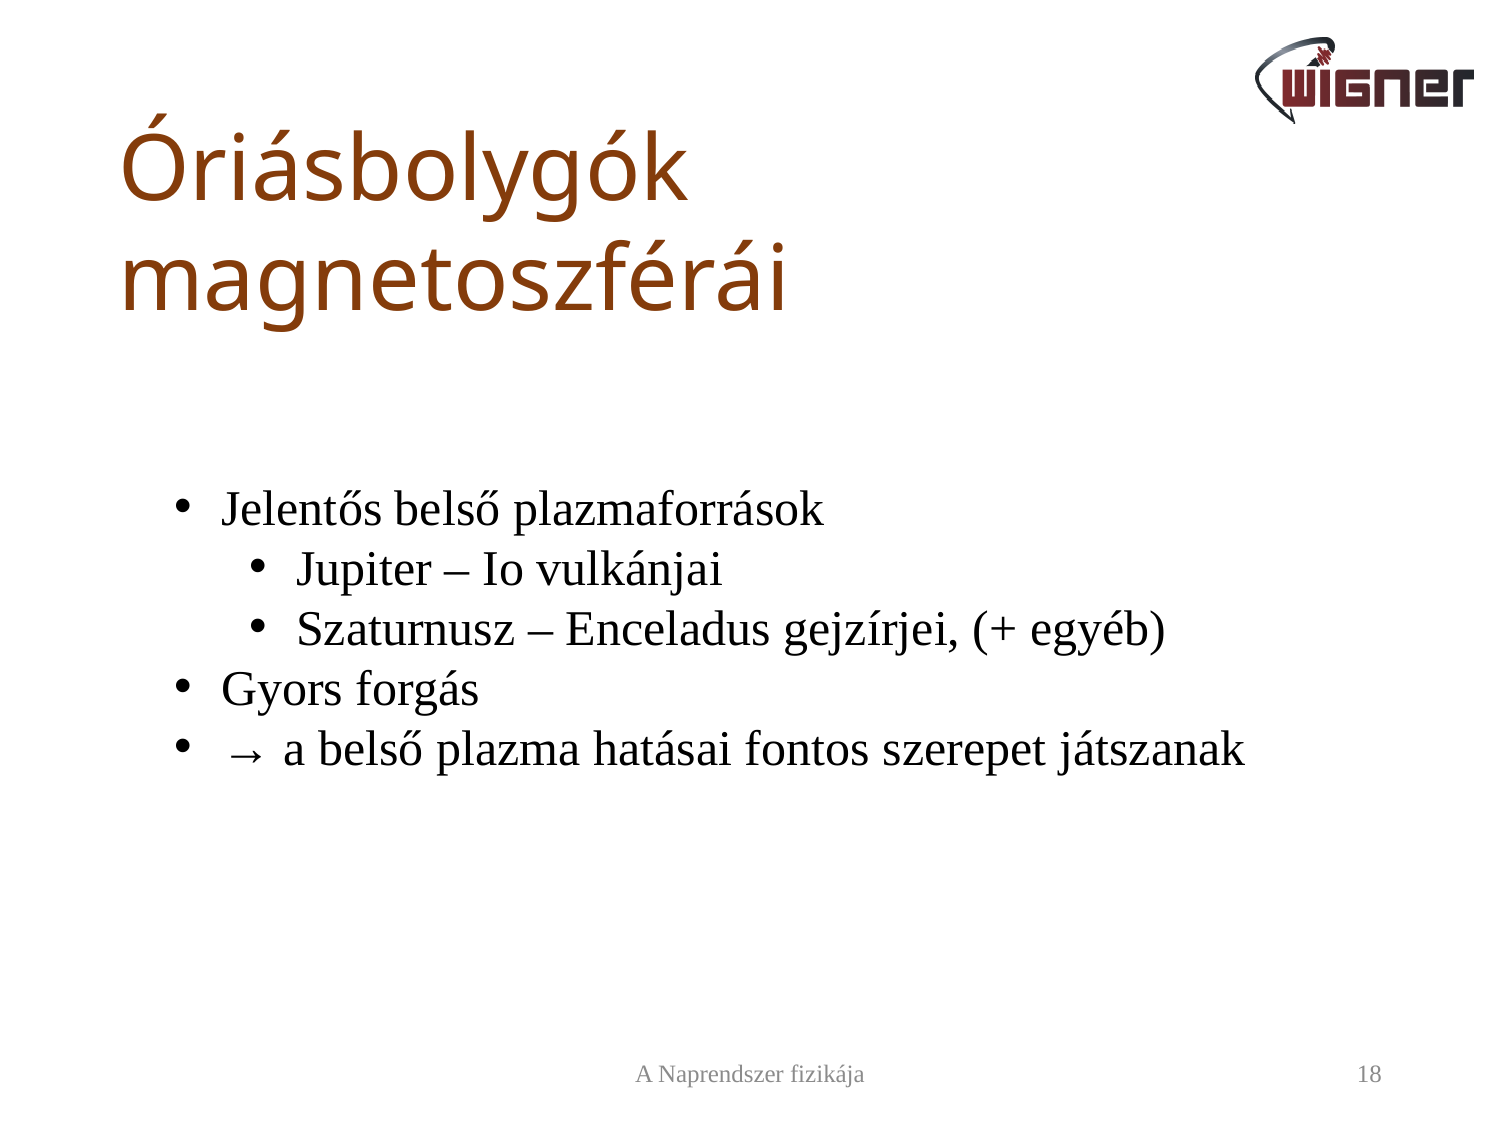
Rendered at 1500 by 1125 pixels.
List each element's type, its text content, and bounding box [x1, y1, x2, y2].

slide_number 18 [1059, 1042, 1397, 1103]
text_box Jelentős belső plazmaforrások Jupiter – Io vulkánjai Szaturnusz – Enceladus gejzírjei, (+ egyéb) Gyors forgás → a belső plazma hatásai fontos szerepet játszanak [159, 467, 1282, 823]
picture [1255, 37, 1474, 124]
footer A Naprendszer fizikája [496, 1042, 1004, 1103]
title Óriásbolygók magnetoszférái [103, 101, 1397, 959]
